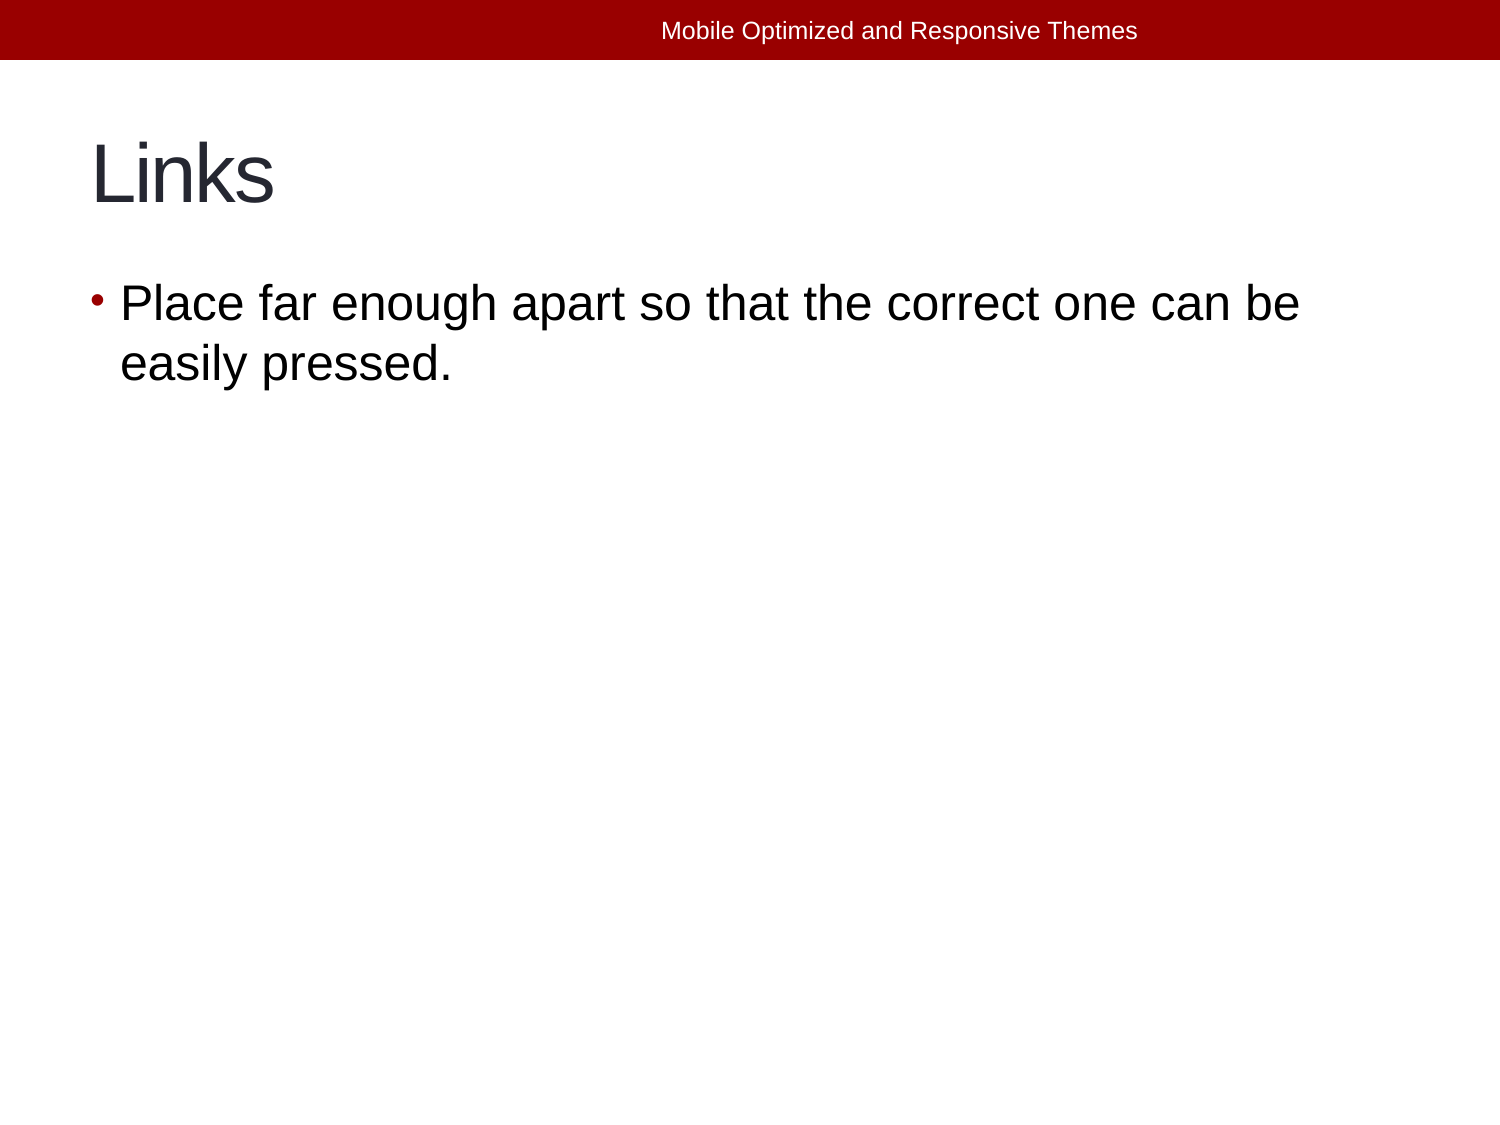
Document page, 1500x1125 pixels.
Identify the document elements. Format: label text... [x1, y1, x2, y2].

footer Mobile Optimized and Responsive Themes [562, 3, 1238, 57]
list Place far enough apart so that the correct one can be easily pressed. [75, 262, 1425, 1063]
title Links [75, 87, 1425, 250]
